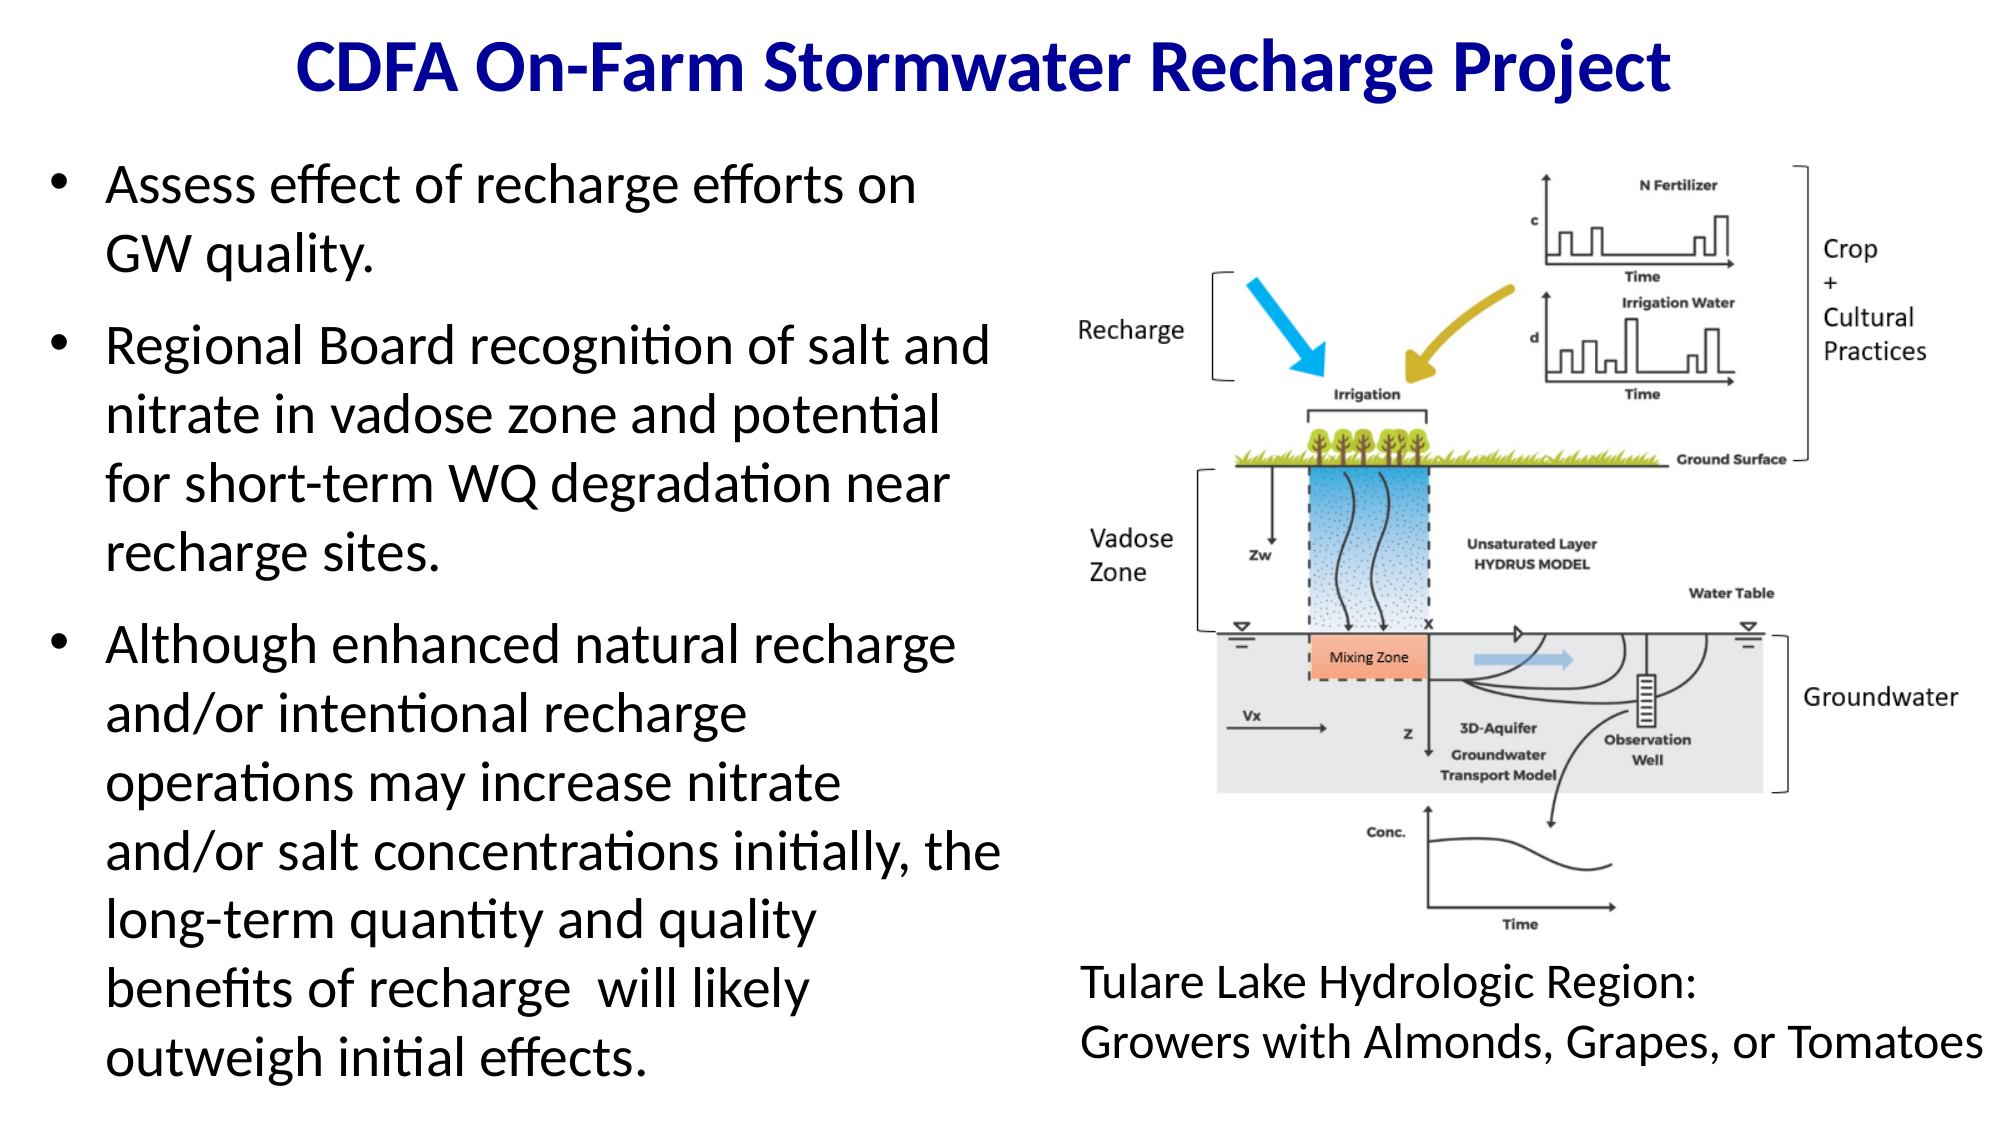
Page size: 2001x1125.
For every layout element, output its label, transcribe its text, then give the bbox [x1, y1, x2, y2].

title CDFA On-Farm Stormwater Recharge Project [84, 0, 1885, 122]
picture [1060, 138, 1966, 943]
text_box Tulare Lake Hydrologic Region: Growers with Almonds, Grapes, or Tomatoes [1065, 941, 2000, 1076]
list Assess effect of recharge efforts on GW quality. Regional Board recognition of salt and nitrate in vadose zone and potential for short-term WQ degradation near recharge sites. Although enhanced natural recharge and/or intentional recharge operations may increase nitrate and/or salt concentrations initially, the long-term quantity and quality benefits of recharge will likely outweigh initial effects. [34, 138, 1023, 1105]
